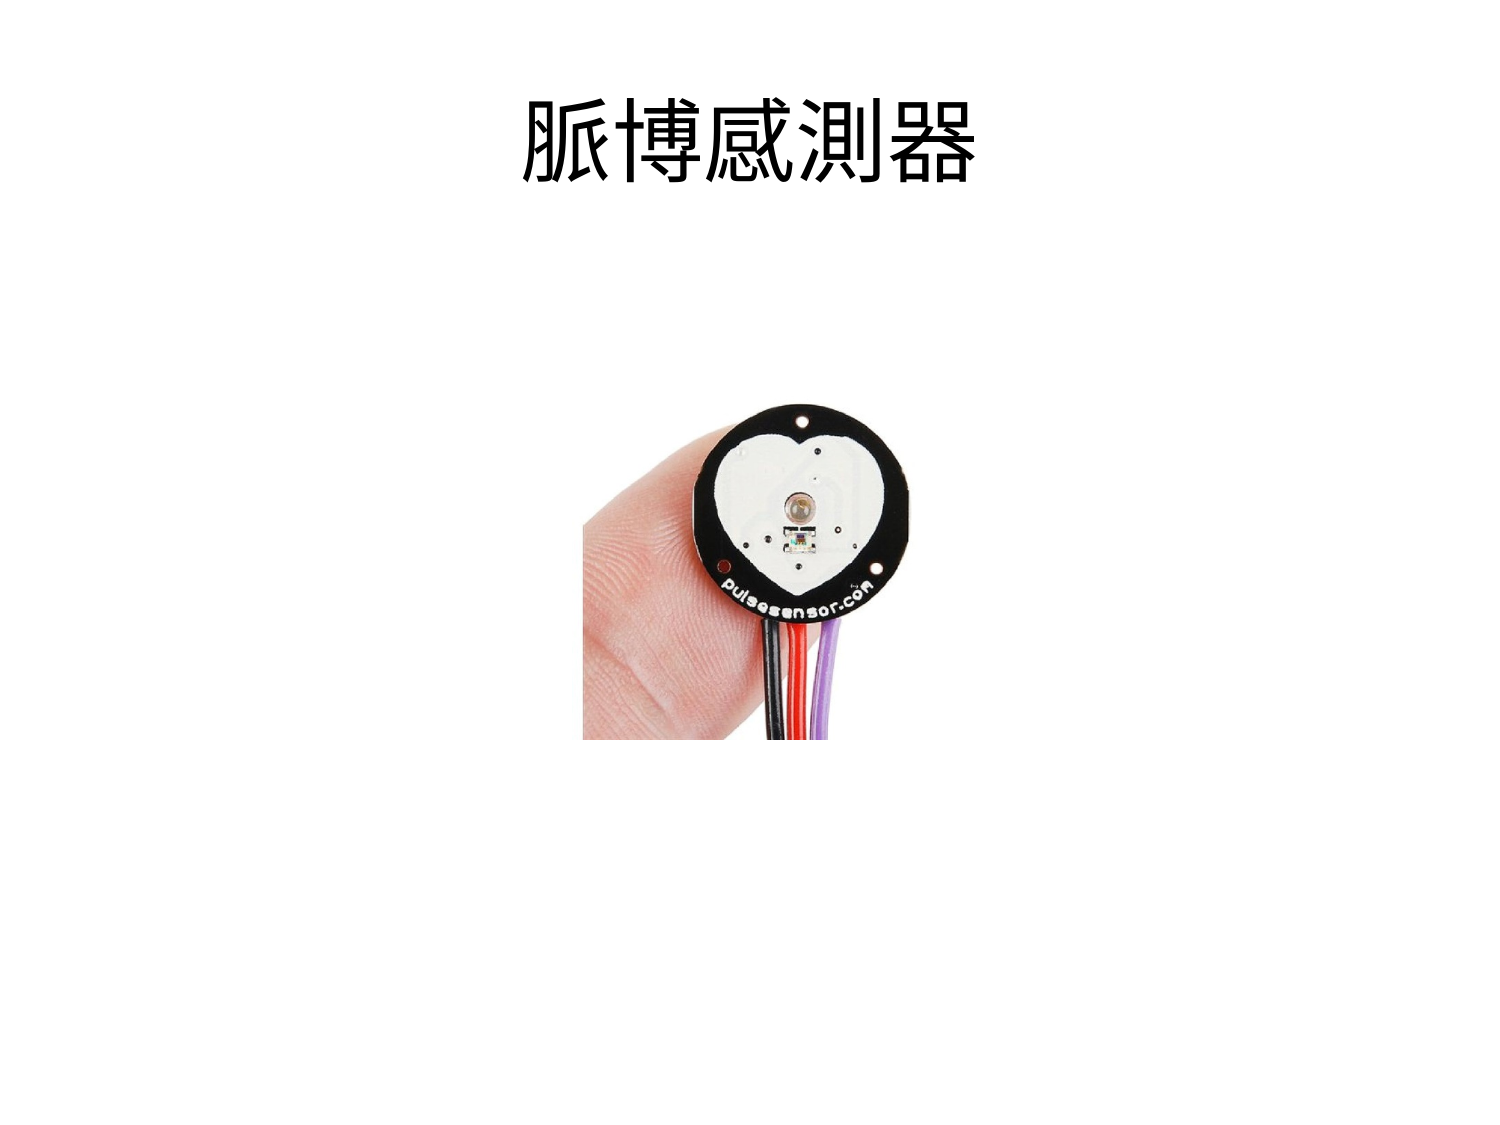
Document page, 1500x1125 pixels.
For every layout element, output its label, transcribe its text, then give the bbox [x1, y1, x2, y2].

picture [572, 385, 928, 740]
title 脈博感測器 [75, 45, 1425, 233]
